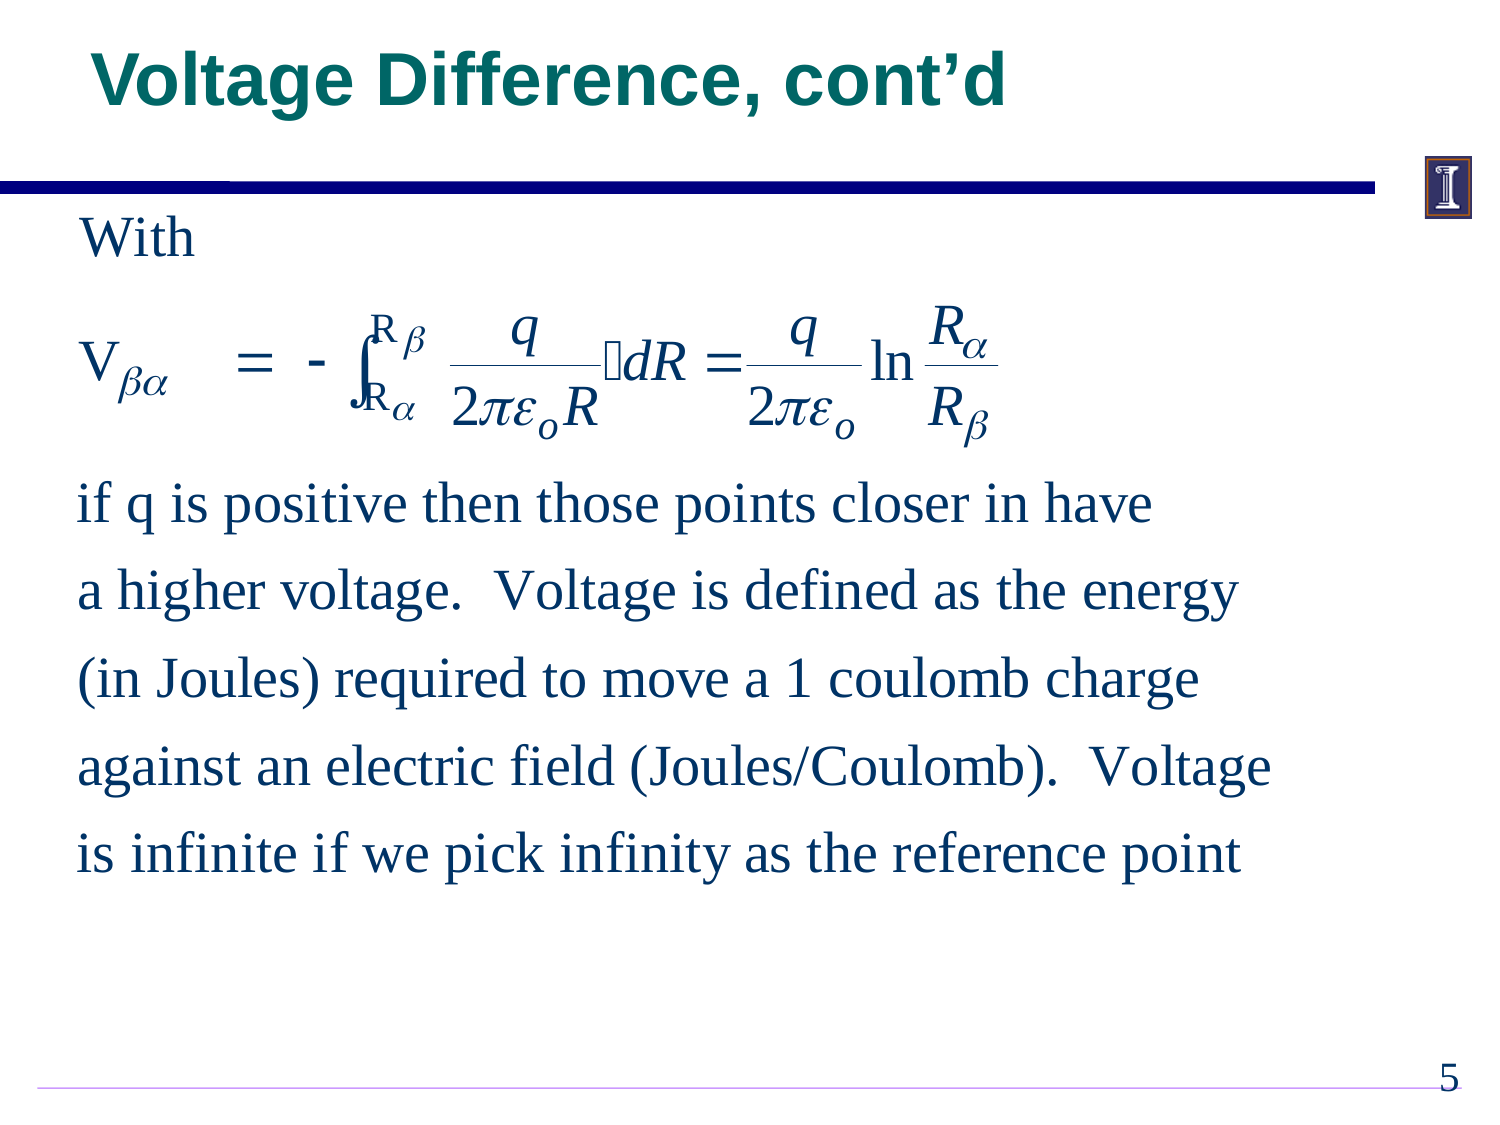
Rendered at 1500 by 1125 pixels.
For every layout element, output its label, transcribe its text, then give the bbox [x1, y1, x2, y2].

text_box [74, 209, 1292, 892]
title Voltage Difference, cont’d [74, 12, 1388, 151]
picture [1424, 156, 1472, 219]
slide_number 4 [1162, 1037, 1476, 1113]
